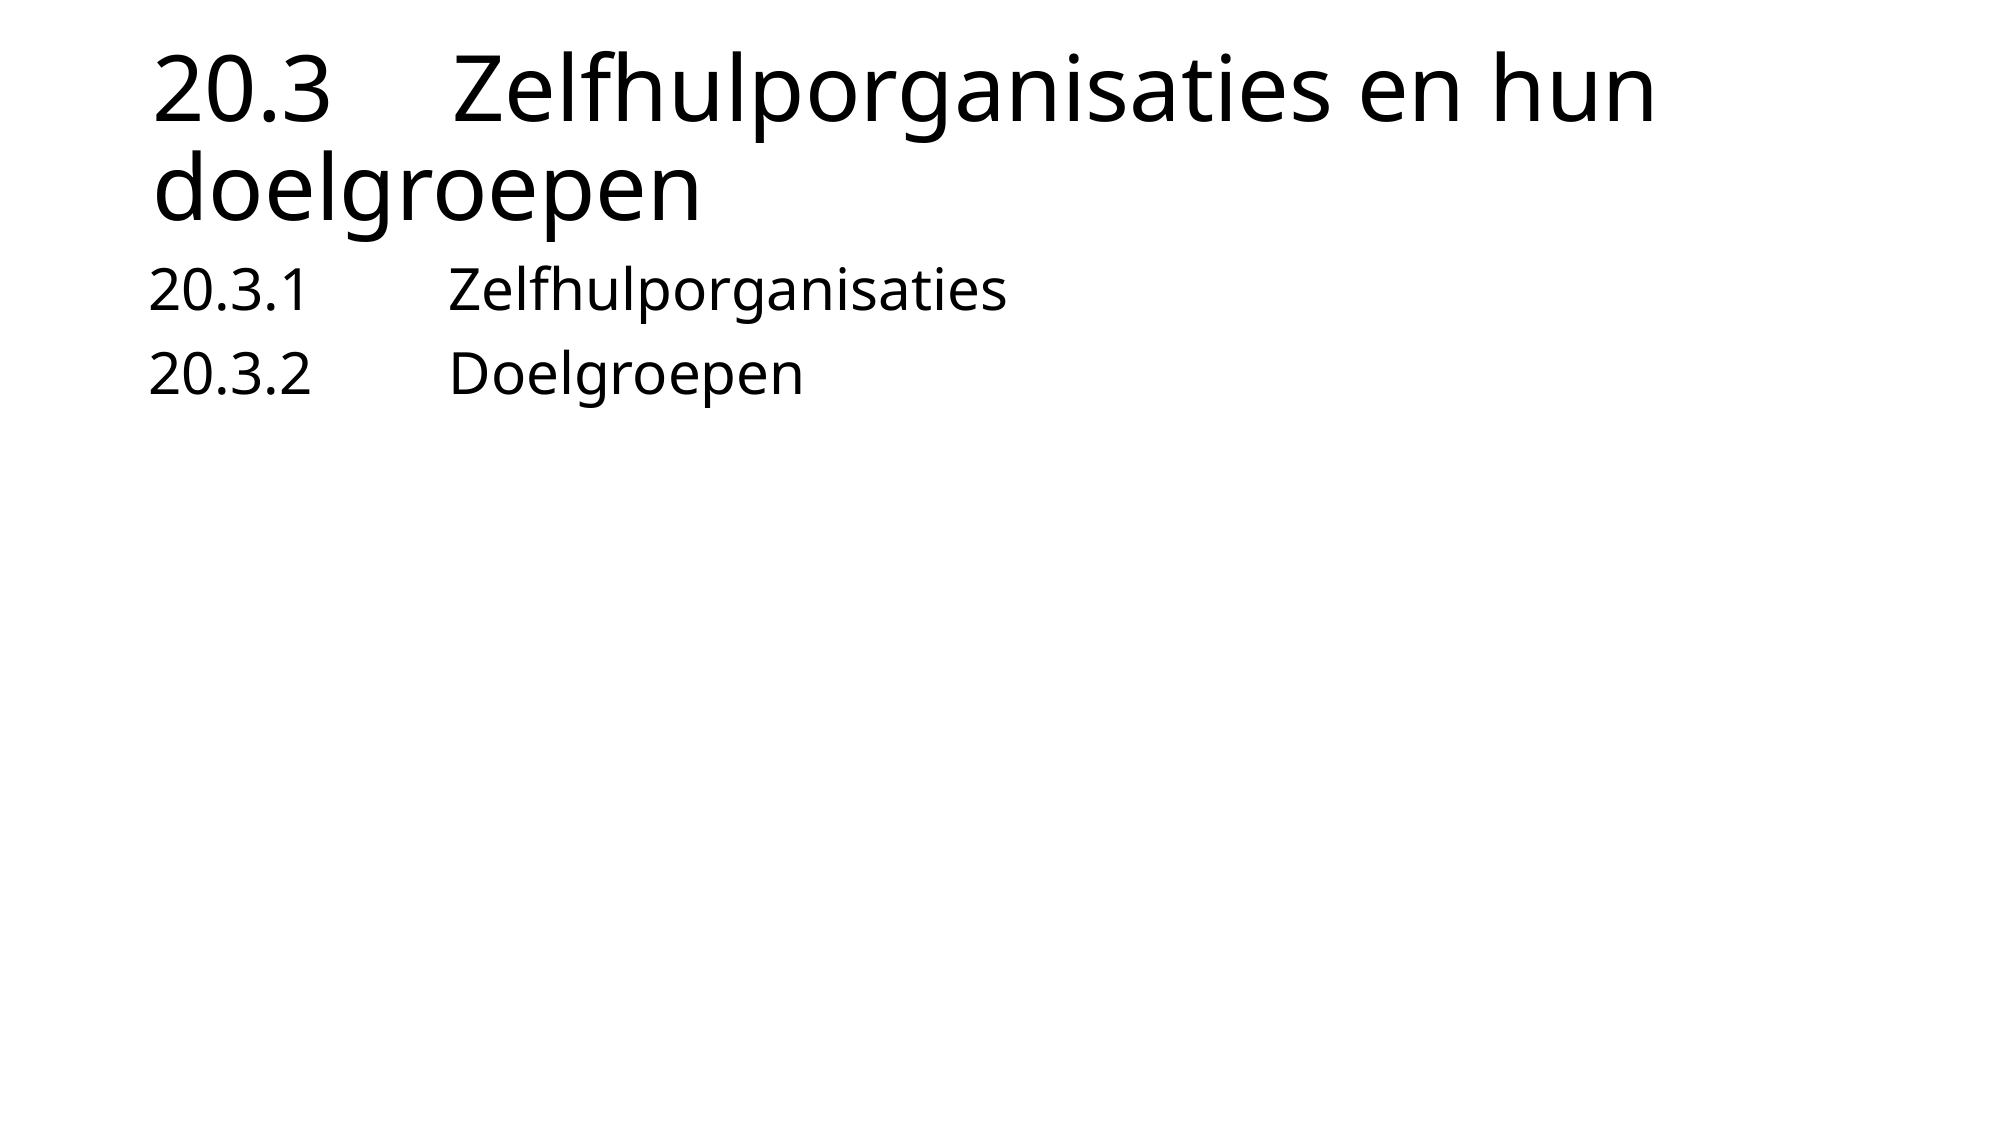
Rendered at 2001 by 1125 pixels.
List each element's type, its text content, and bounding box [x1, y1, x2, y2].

title 20.3 Zelfhulporganisaties en hun doelgroepen [137, 32, 1863, 250]
list 20.3.1 Zelfhulporganisaties 20.3.2 Doelgroepen [133, 252, 1859, 967]
